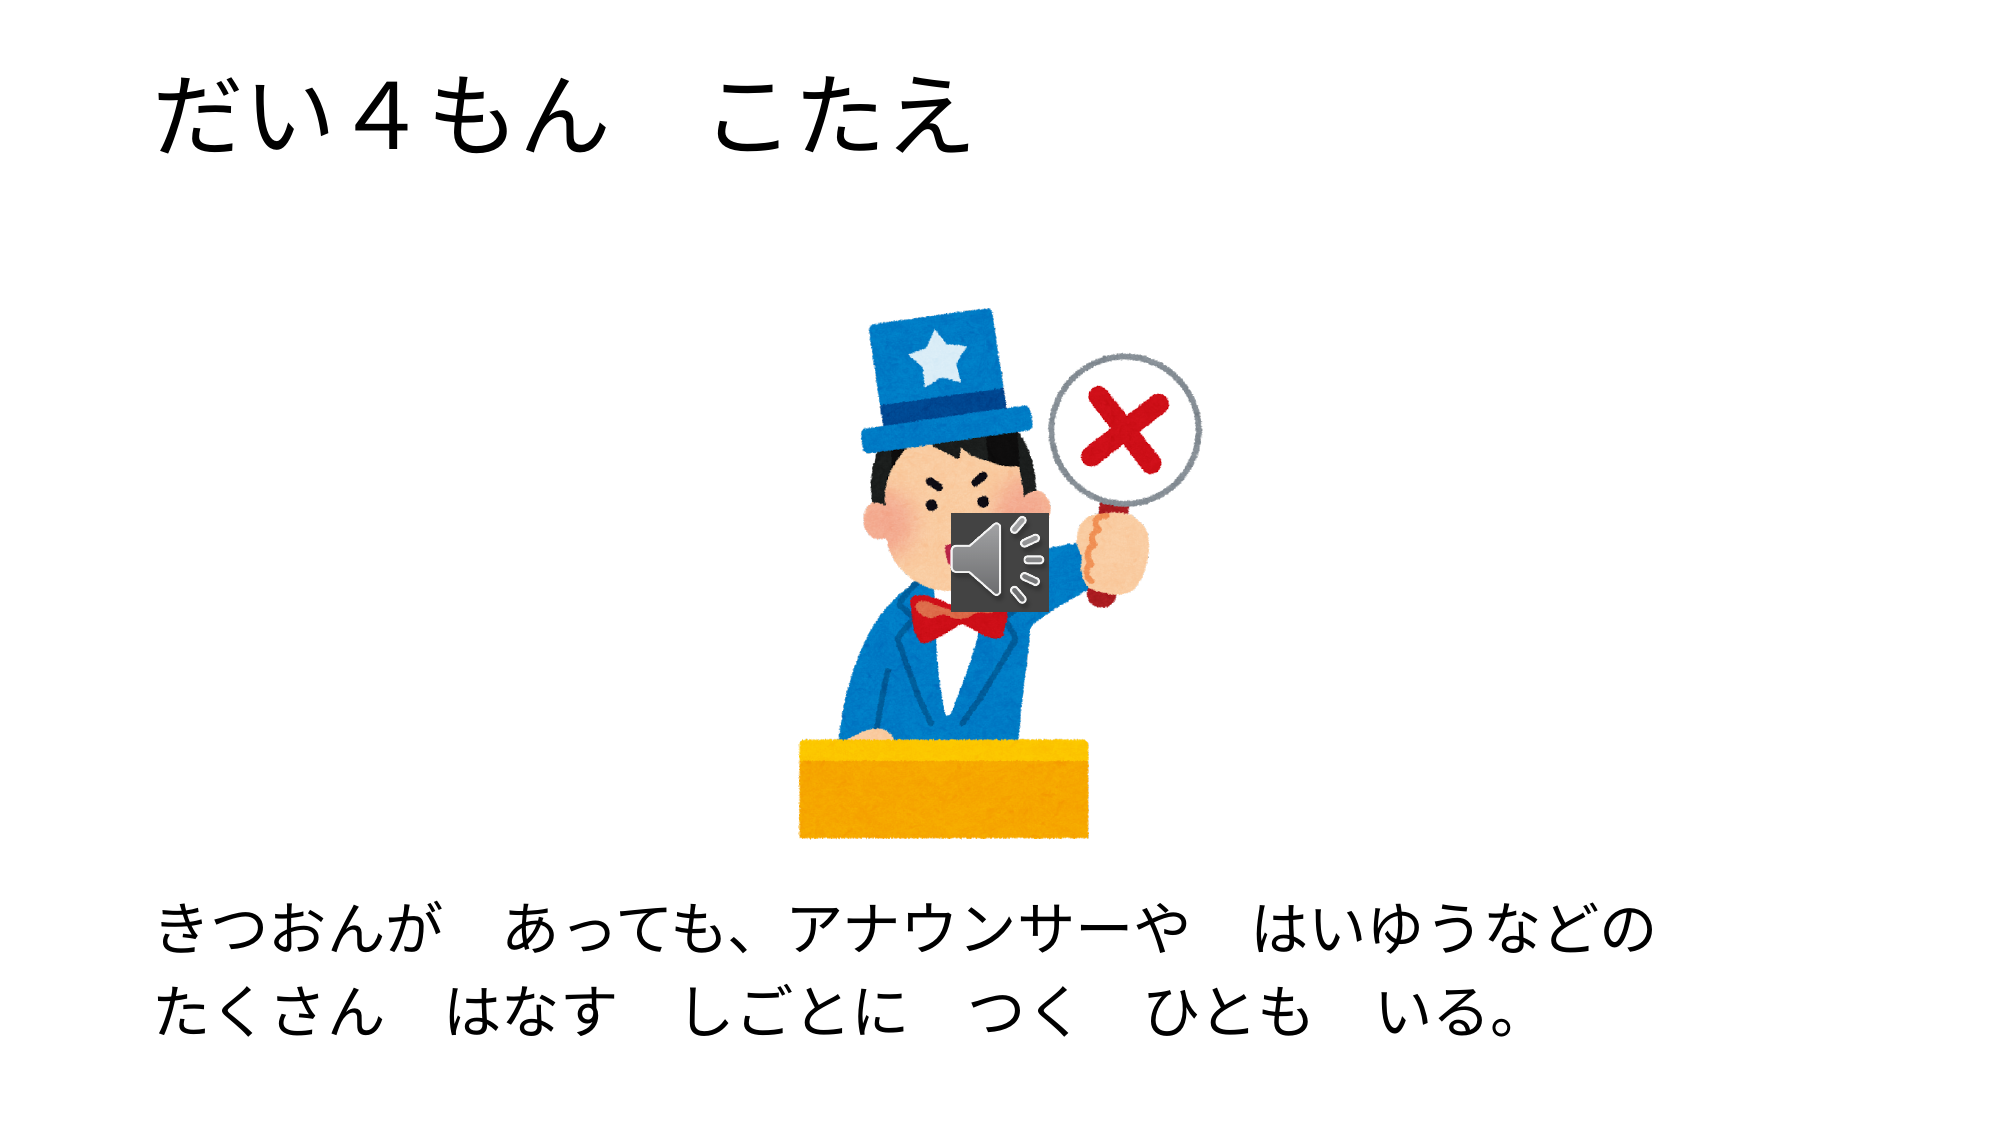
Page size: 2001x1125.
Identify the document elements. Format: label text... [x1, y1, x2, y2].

title だい４もん こたえ [137, 59, 1863, 180]
list きつおんが あっても、アナウンサーや はいゆうなどの たくさん はなす しごとに つく ひとも いる。 [137, 299, 1863, 1085]
picture [781, 299, 1214, 855]
